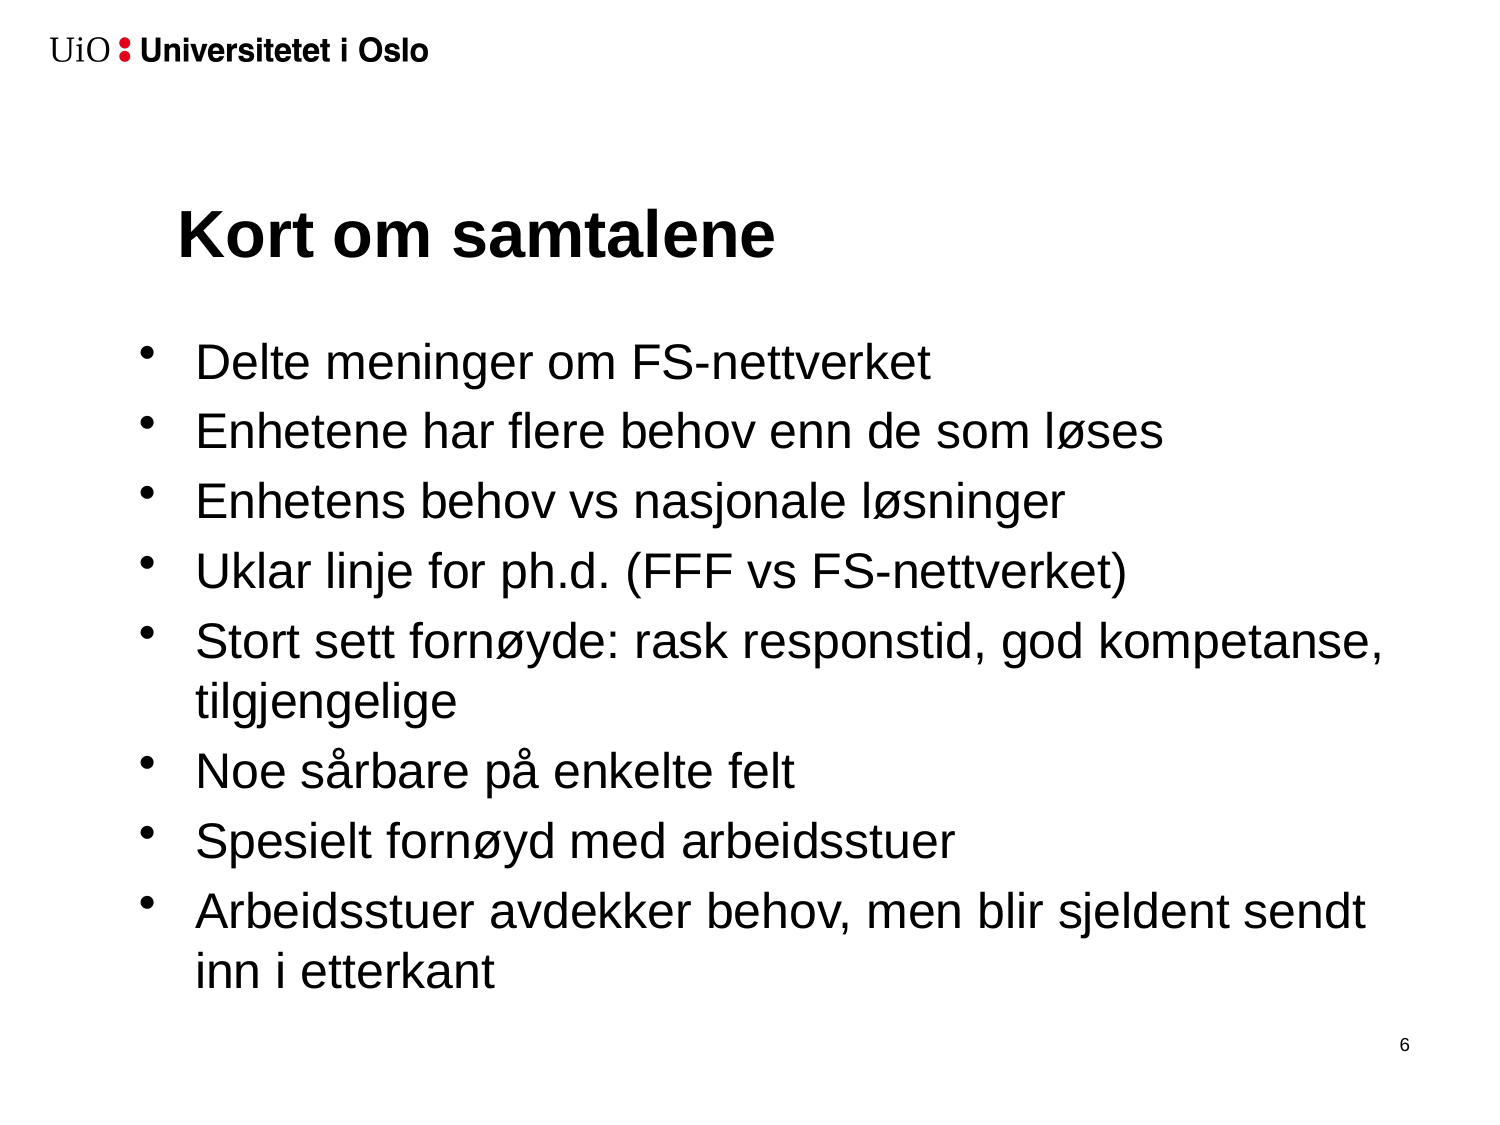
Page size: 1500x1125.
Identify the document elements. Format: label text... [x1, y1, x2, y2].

list Delte meninger om FS-nettverket Enhetene har flere behov enn de som løses Enhetens behov vs nasjonale løsninger Uklar linje for ph.d. (FFF vs FS-nettverket) Stort sett fornøyde: rask responstid, god kompetanse, tilgjengelige Noe sårbare på enkelte felt Spesielt fornøyd med arbeidsstuer Arbeidsstuer avdekker behov, men blir sjeldent sendt inn i etterkant [123, 321, 1425, 997]
title Kort om samtalene [162, 137, 1426, 326]
slide_number 7 [1312, 1024, 1426, 1101]
picture [50, 37, 428, 62]
